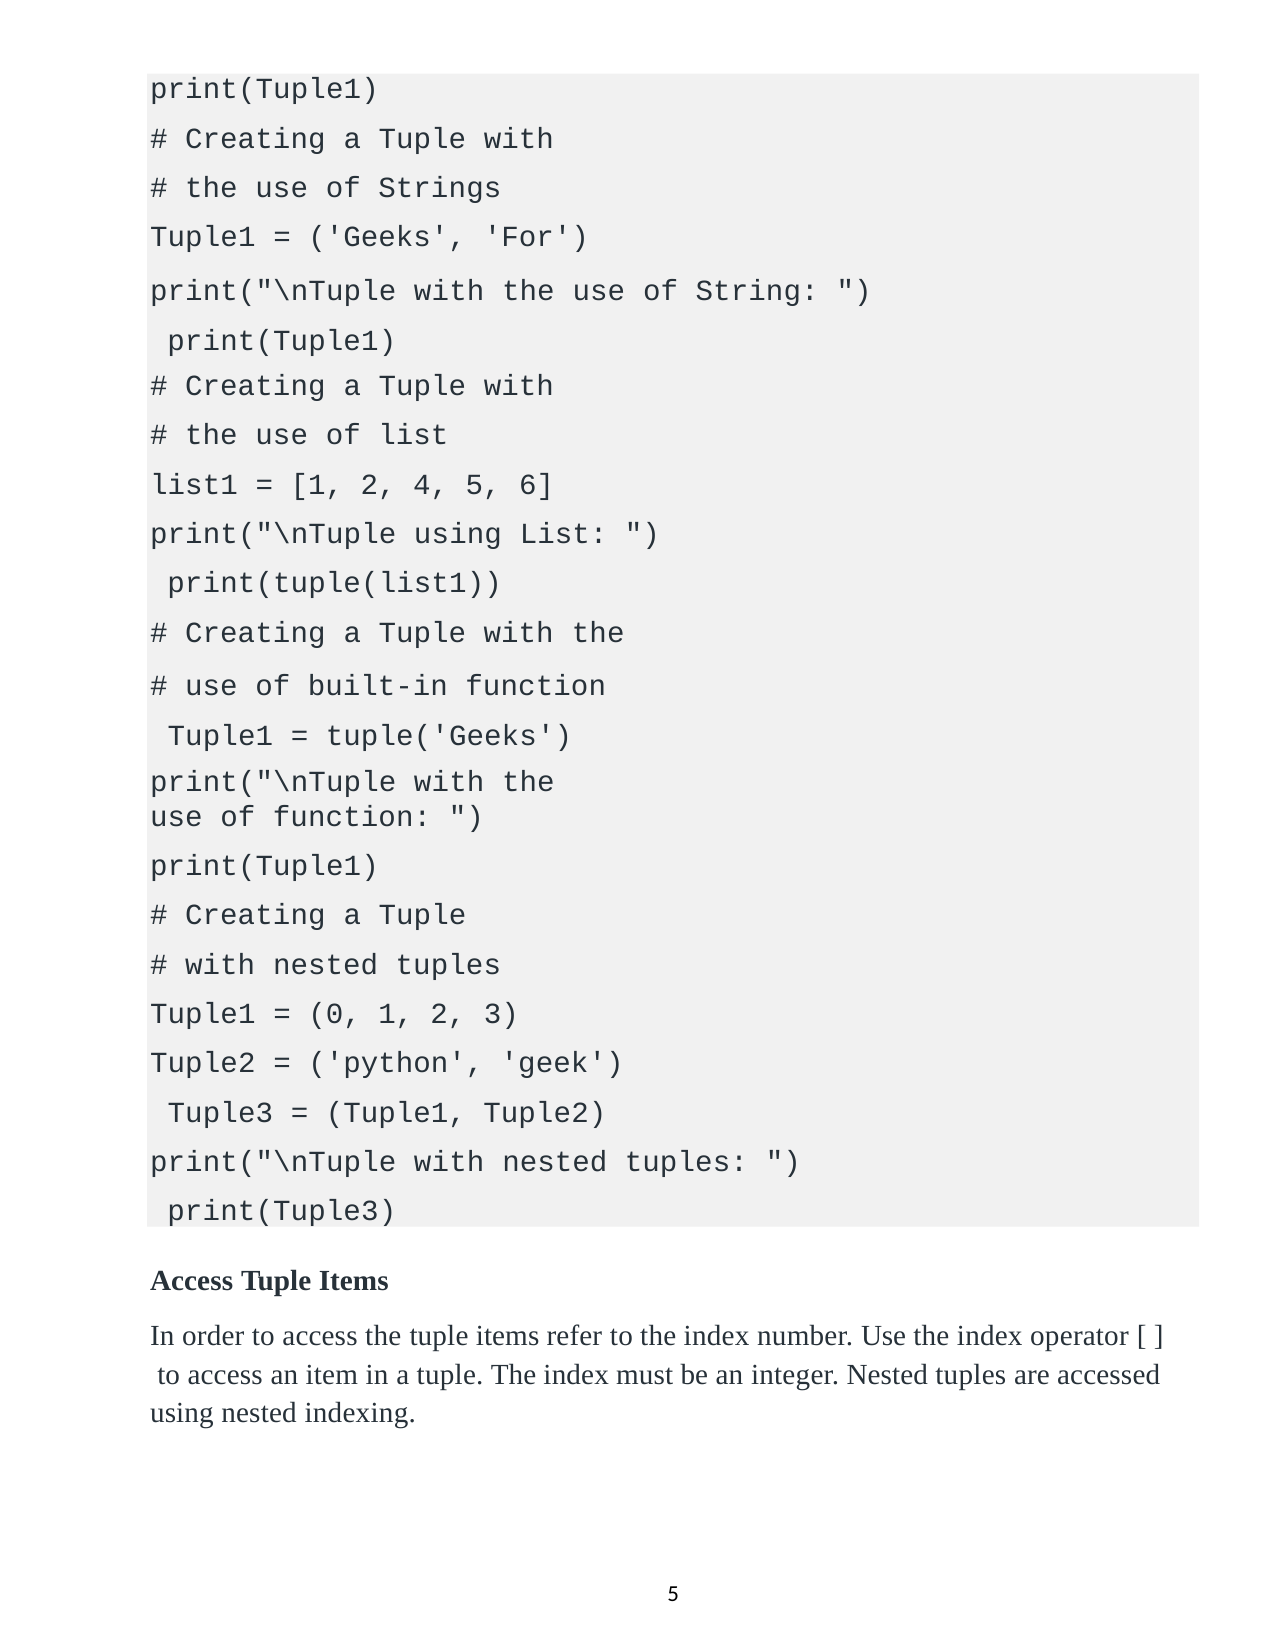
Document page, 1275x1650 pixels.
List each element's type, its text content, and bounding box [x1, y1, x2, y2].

text_box Access Tuple Items In order to access the tuple items refer to the index number. Use the index operator [ ] to access an item in a tuple. The index must be an integer. Nested tuples are accessed using nested indexing. [147, 1261, 1170, 1429]
text_box 5 [665, 1578, 681, 1607]
text_box print(Tuple1) # Creating a Tuple with # the use of Strings Tuple1 = ('Geeks', 'For') print("\nTuple with the use of String: ") print(Tuple1) # Creating a Tuple with # the use of list list1 = [1, 2, 4, 5, 6] print("\nTuple using List: ") print(tuple(list1)) # Creating a Tuple with the # use of built-in function Tuple1 = tuple('Geeks') print("\nTuple with the use of function: ") print(Tuple1) # Creating a Tuple # with nested tuples Tuple1 = (0, 1, 2, 3) Tuple2 = ('python', 'geek') Tuple3 = (Tuple1, Tuple2) print("\nTuple with nested tuples: ") print(Tuple3) [147, 73, 1200, 1227]
